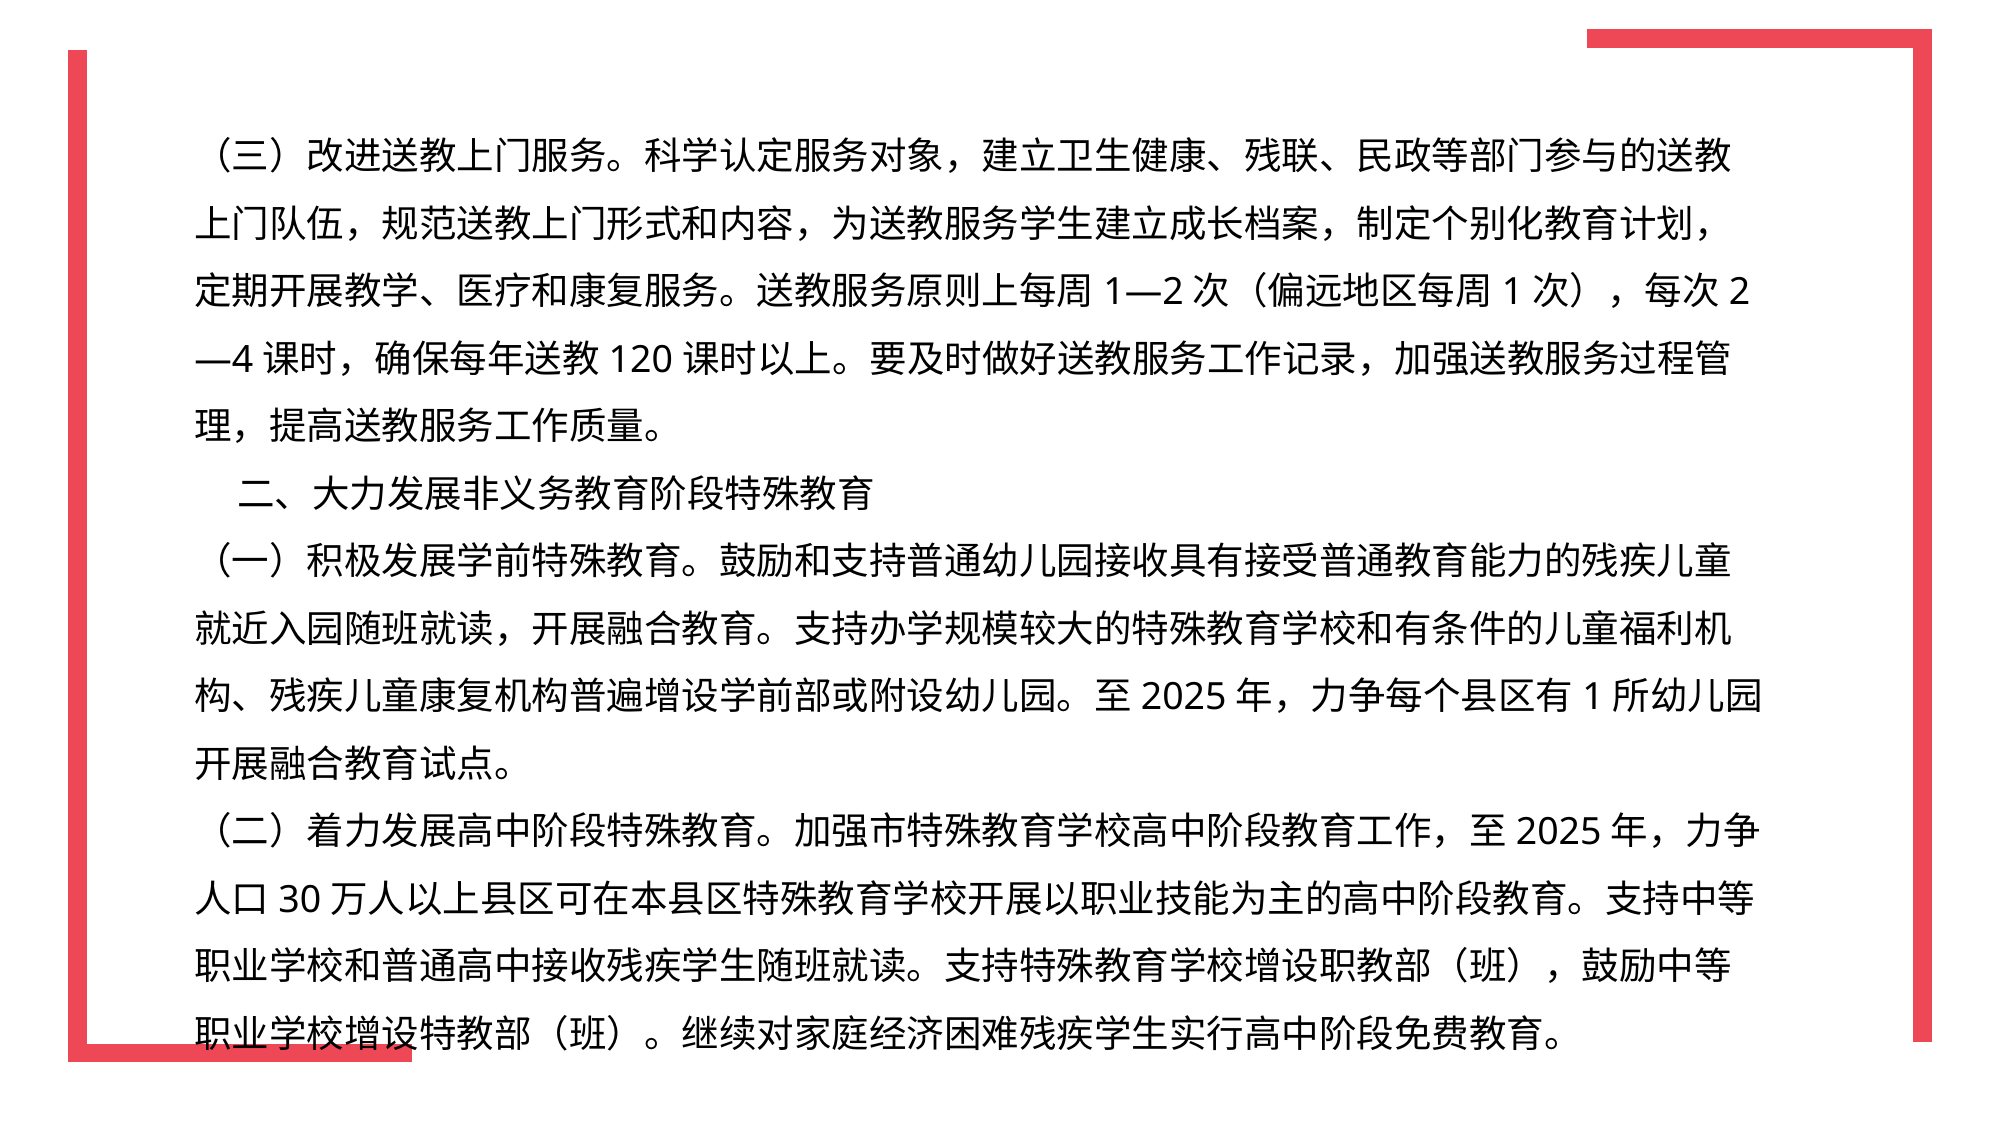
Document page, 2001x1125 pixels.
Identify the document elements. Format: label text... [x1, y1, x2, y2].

text_box （三）改进送教上门服务。科学认定服务对象，建立卫生健康、残联、民政等部门参与的送教上门队伍，规范送教上门形式和内容，为送教服务学生建立成长档案，制定个别化教育计划，定期开展教学、医疗和康复服务。送教服务原则上每周1—2次（偏远地区每周1次），每次2—4课时，确保每年送教120课时以上。要及时做好送教服务工作记录，加强送教服务过程管理，提高送教服务工作质量。 二、大力发展非义务教育阶段特殊教育 （一）积极发展学前特殊教育。鼓励和支持普通幼儿园接收具有接受普通教育能力的残疾儿童就近入园随班就读，开展融合教育。支持办学规模较大的特殊教育学校和有条件的儿童福利机构、残疾儿童康复机构普遍增设学前部或附设幼儿园。至2025年，力争每个县区有1所幼儿园开展融合教育试点。 （二）着力发展高中阶段特殊教育。加强市特殊教育学校高中阶段教育工作，至2025年，力争人口30万人以上县区可在本县区特殊教育学校开展以职业技能为主的高中阶段教育。支持中等职业学校和普通高中接收残疾学生随班就读。支持特殊教育学校增设职教部（班），鼓励中等职业学校增设特教部（班）。继续对家庭经济困难残疾学生实行高中阶段免费教育。 [179, 102, 1781, 1063]
